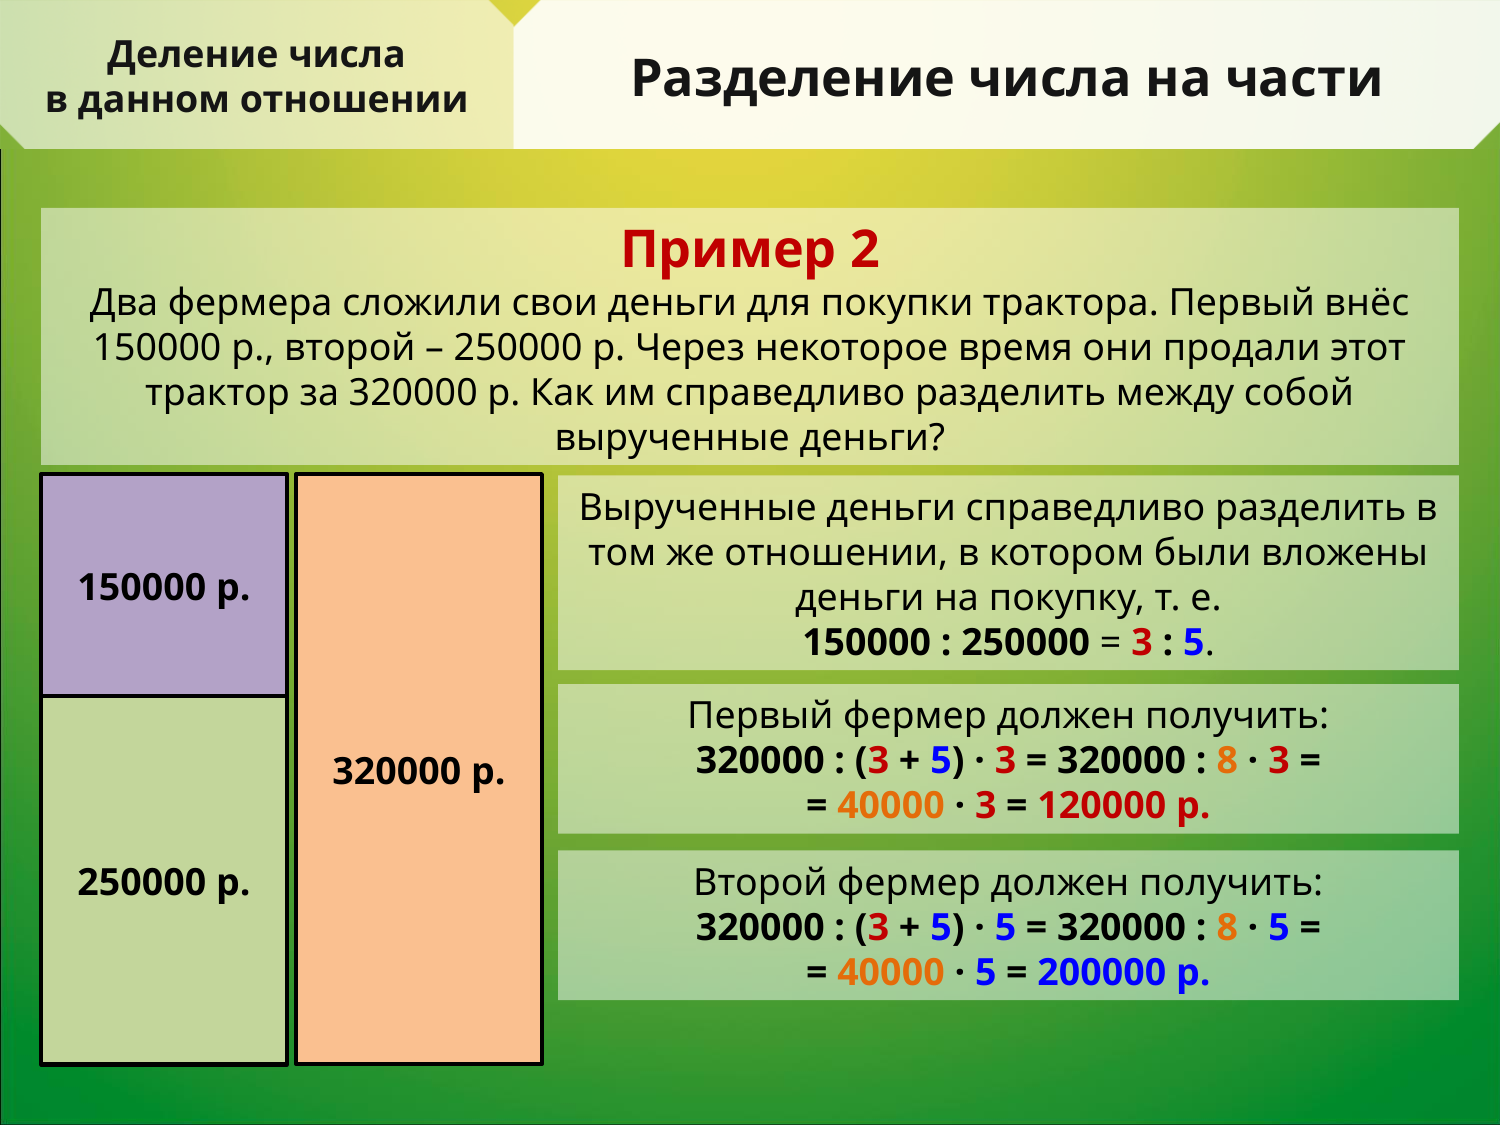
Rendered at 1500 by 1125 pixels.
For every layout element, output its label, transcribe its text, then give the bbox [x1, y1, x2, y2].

text_box Второй фермер должен получить: 320000 : (3 + 5) · 5 = 320000 : 8 · 5 = = 40000 · 5 = 200000 р. [558, 850, 1459, 1001]
text_box 250000 р. [39, 694, 289, 1067]
text_box 320000 р. [294, 472, 544, 1066]
text_box Вырученные деньги справедливо разделить в том же отношении, в котором были вложены деньги на покупку, т. е. 150000 : 250000 = 3 : 5. [558, 475, 1459, 671]
text_box 150000 р. [39, 472, 289, 694]
text_box Первый фермер должен получить: 320000 : (3 + 5) · 3 = 320000 : 8 · 3 = = 40000 · 3 = 120000 р. [558, 684, 1459, 834]
text_box Пример 2 Два фермера сложили свои деньги для покупки трактора. Первый внёс 150000 р., второй – 250000 р. Через некоторое время они продали этот трактор за 320000 р. Как им справедливо разделить между собой вырученные деньги? [41, 207, 1459, 465]
picture [0, 0, 1500, 1125]
